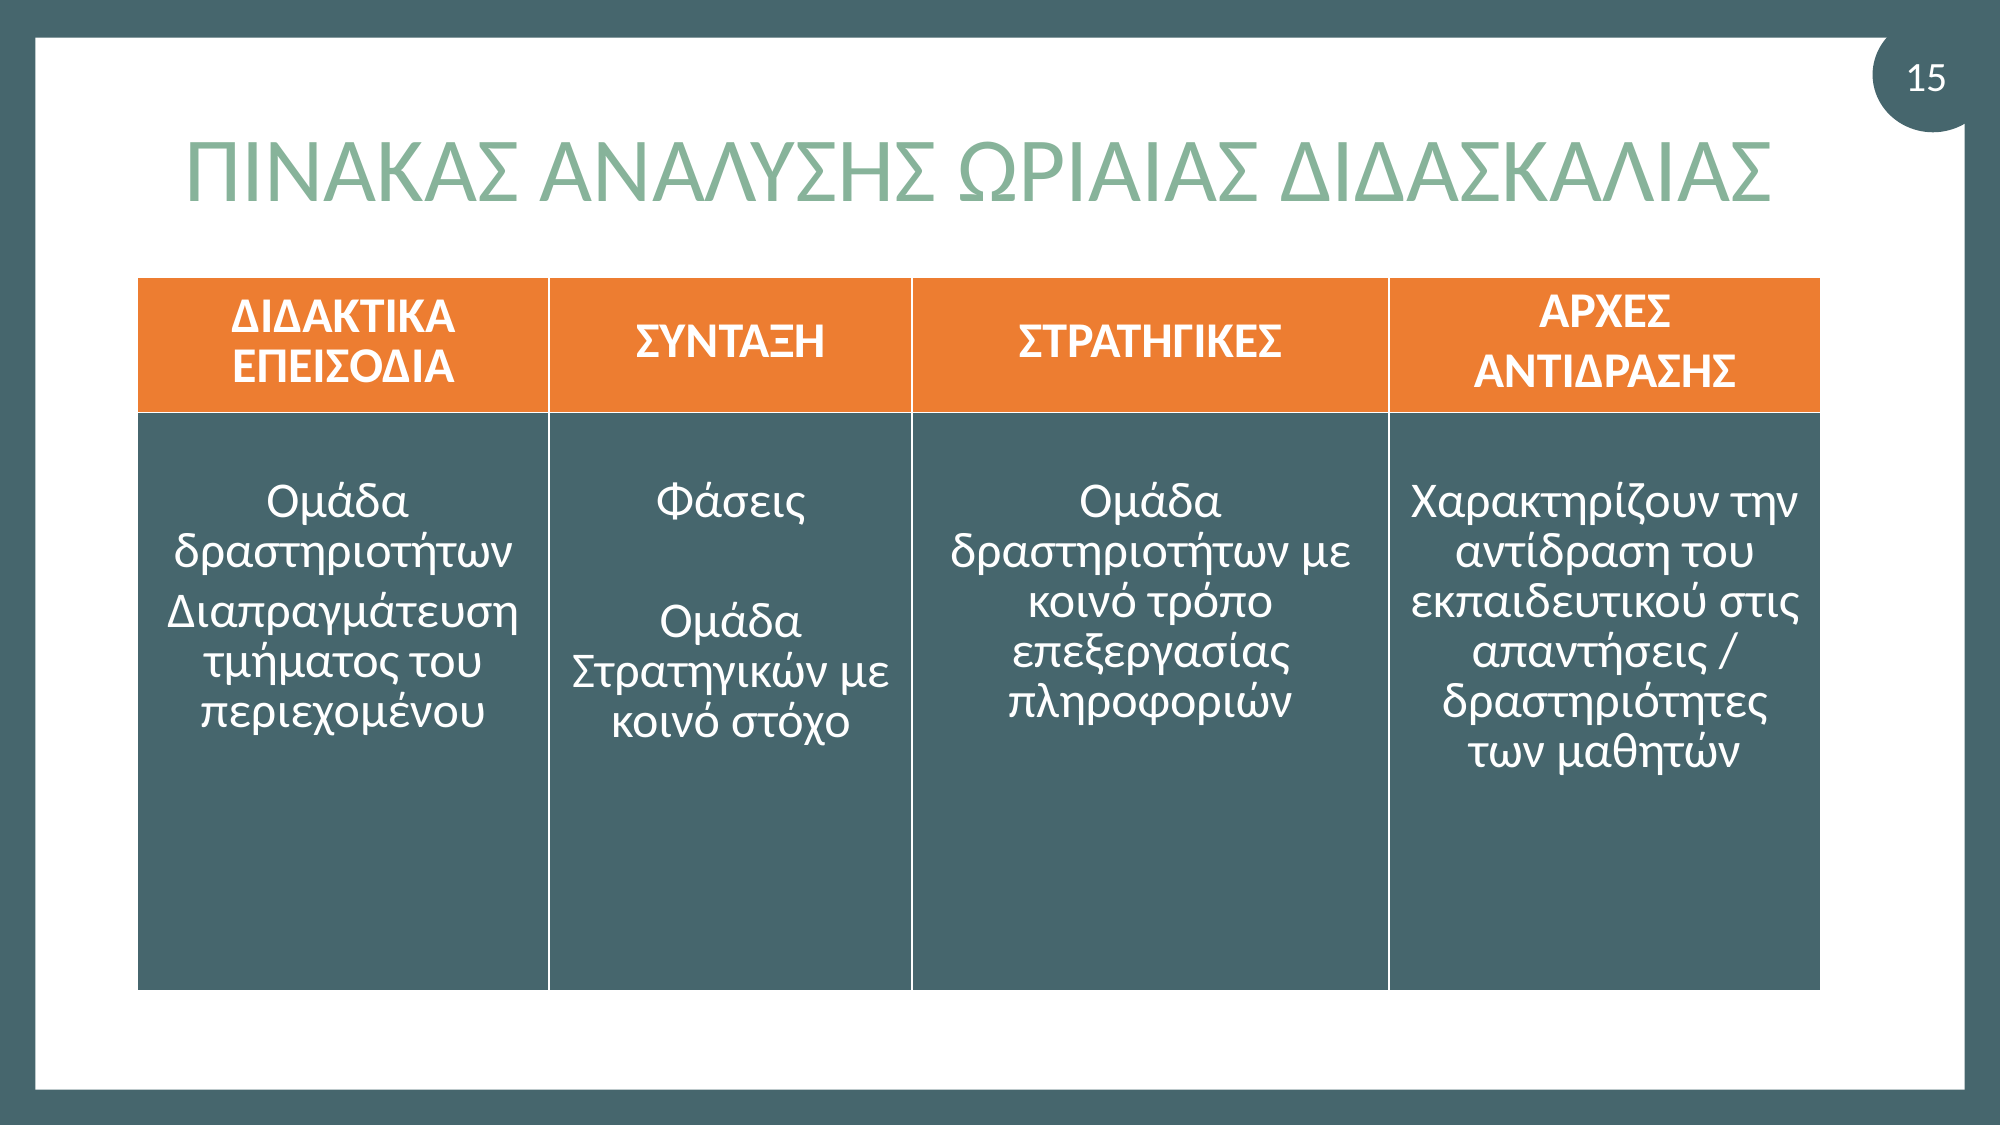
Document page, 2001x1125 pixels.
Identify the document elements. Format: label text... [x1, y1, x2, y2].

table_cell Ομάδα δραστηριοτήτων με κοινό τρόπο επεξεργασίας πληροφοριών [913, 413, 1388, 990]
table_header ΣΤΡΑΤΗΓΙΚΕΣ [913, 278, 1388, 412]
table_header ΔΙΔΑΚΤΙΚΑ ΕΠΕΙΣΟΔΙΑ [138, 278, 548, 412]
slide_number 15 [1865, 44, 1987, 105]
table_header ΣΥΝΤΑΞΗ [550, 278, 911, 412]
table_cell Ομάδα δραστηριοτήτων Διαπραγμάτευση τμήματος του περιεχομένου [138, 413, 548, 990]
title ΠΙΝΑΚΑΣ ΑΝΑΛΥΣΗΣ ΩΡΙΑΙΑΣ ΔΙΔΑΣΚΑΛΙΑΣ [116, 104, 1842, 239]
table_cell Φάσεις Ομάδα Στρατηγικών με κοινό στόχο [550, 413, 911, 990]
table_cell Χαρακτηρίζουν την αντίδραση του εκπαιδευτικού στις απαντήσεις / δραστηριότητες των μαθητών [1390, 413, 1820, 990]
table_header ΑΡΧΕΣ ΑΝΤΙΔΡΑΣΗΣ [1390, 278, 1820, 412]
